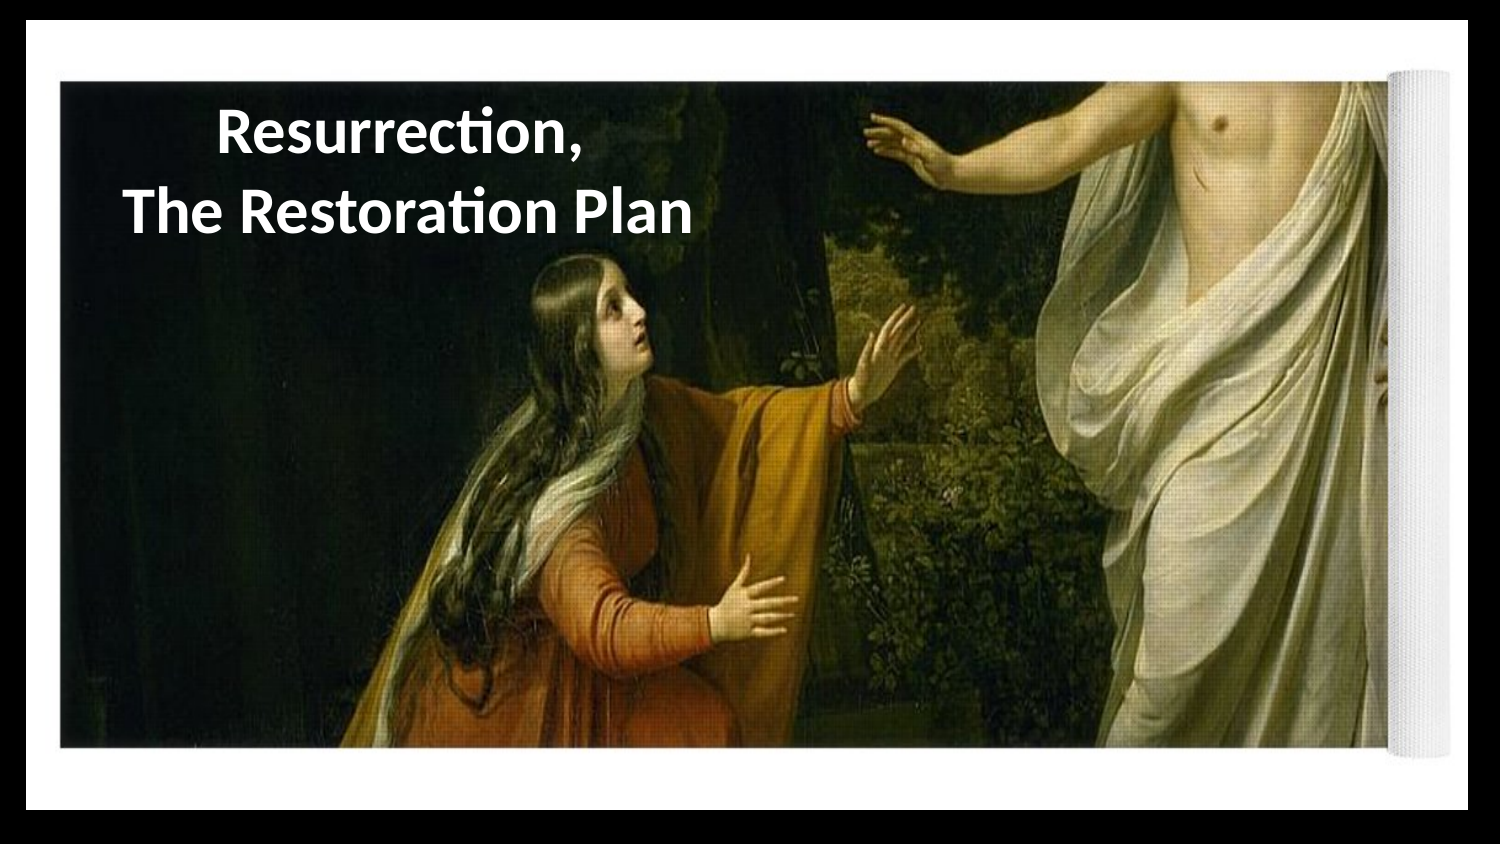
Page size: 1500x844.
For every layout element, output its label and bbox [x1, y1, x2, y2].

picture [26, 20, 1468, 810]
